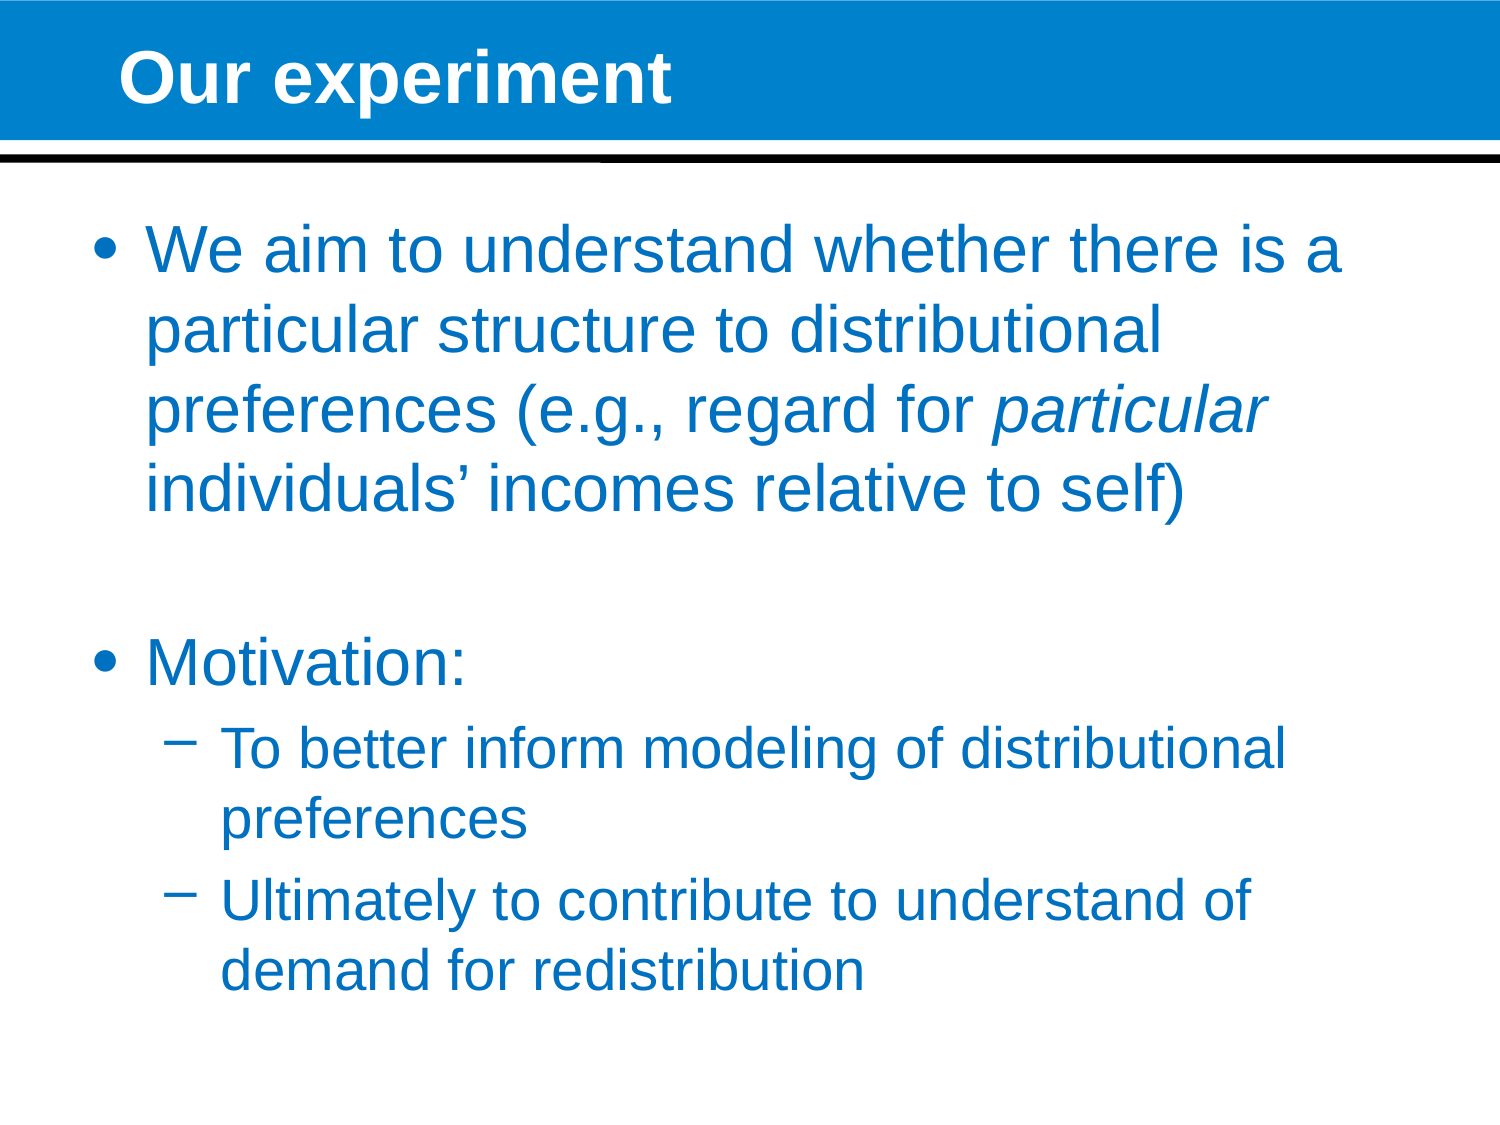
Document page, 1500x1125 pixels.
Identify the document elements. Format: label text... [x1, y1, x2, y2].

list We aim to understand whether there is a particular structure to distributional preferences (e.g., regard for particular individuals’ incomes relative to self) Motivation: To better inform modeling of distributional preferences Ultimately to contribute to understand of demand for redistribution [74, 197, 1388, 1063]
title Our experiment [103, 0, 1454, 168]
